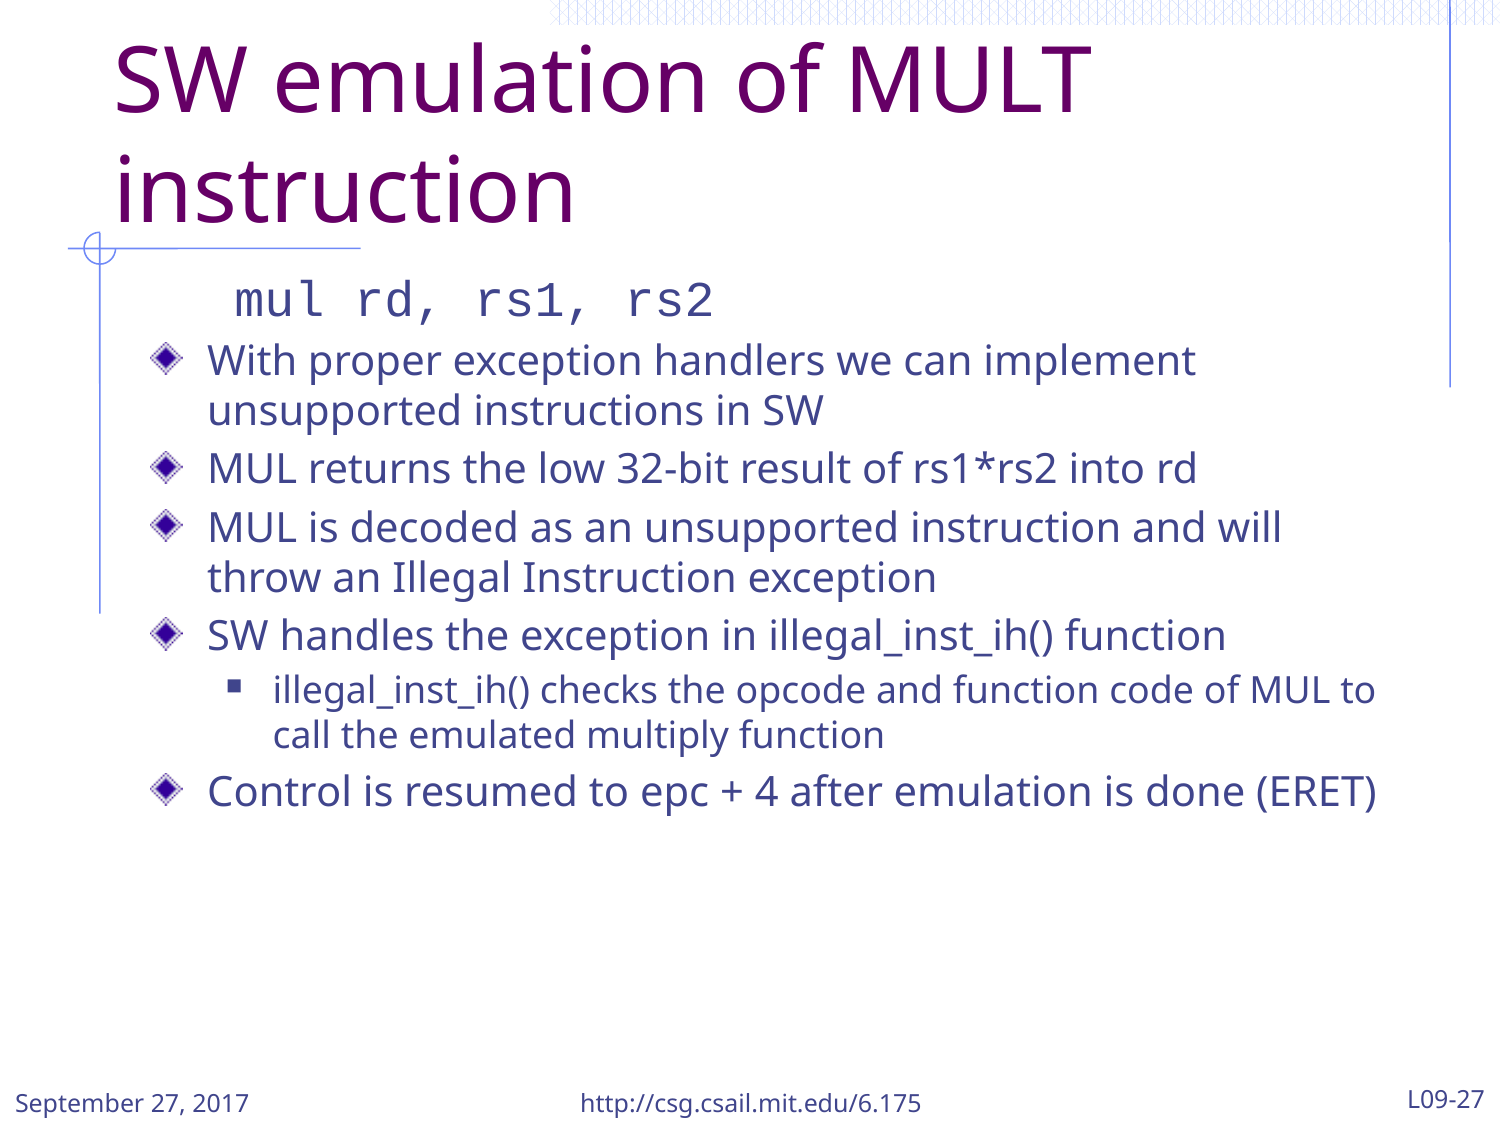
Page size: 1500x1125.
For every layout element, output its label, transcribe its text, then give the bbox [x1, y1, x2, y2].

picture [150, 451, 183, 484]
footer http://csg.csail.mit.edu/6.175 [503, 1049, 1000, 1125]
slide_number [0, 1049, 313, 1125]
picture [150, 509, 183, 542]
picture [150, 342, 183, 375]
picture [150, 773, 183, 806]
list With proper exception handlers we can implement unsupported instructions in SW MUL returns the low 32-bit result of rs1*rs2 into rd MUL is decoded as an unsupported instruction and will throw an Illegal Instruction exception SW handles the exception in illegal_inst_ih() function illegal_inst_ih() checks the opcode and function code of MUL to call the emulated multiply function Control is resumed to epc + 4 after emulation is done (ERET) [135, 326, 1411, 1065]
text_box mul rd, rs1, rs2 [189, 259, 730, 334]
slide_number L09-27 [1187, 1049, 1500, 1125]
picture [150, 617, 183, 651]
title SW emulation of MULT instruction [98, 60, 1374, 249]
